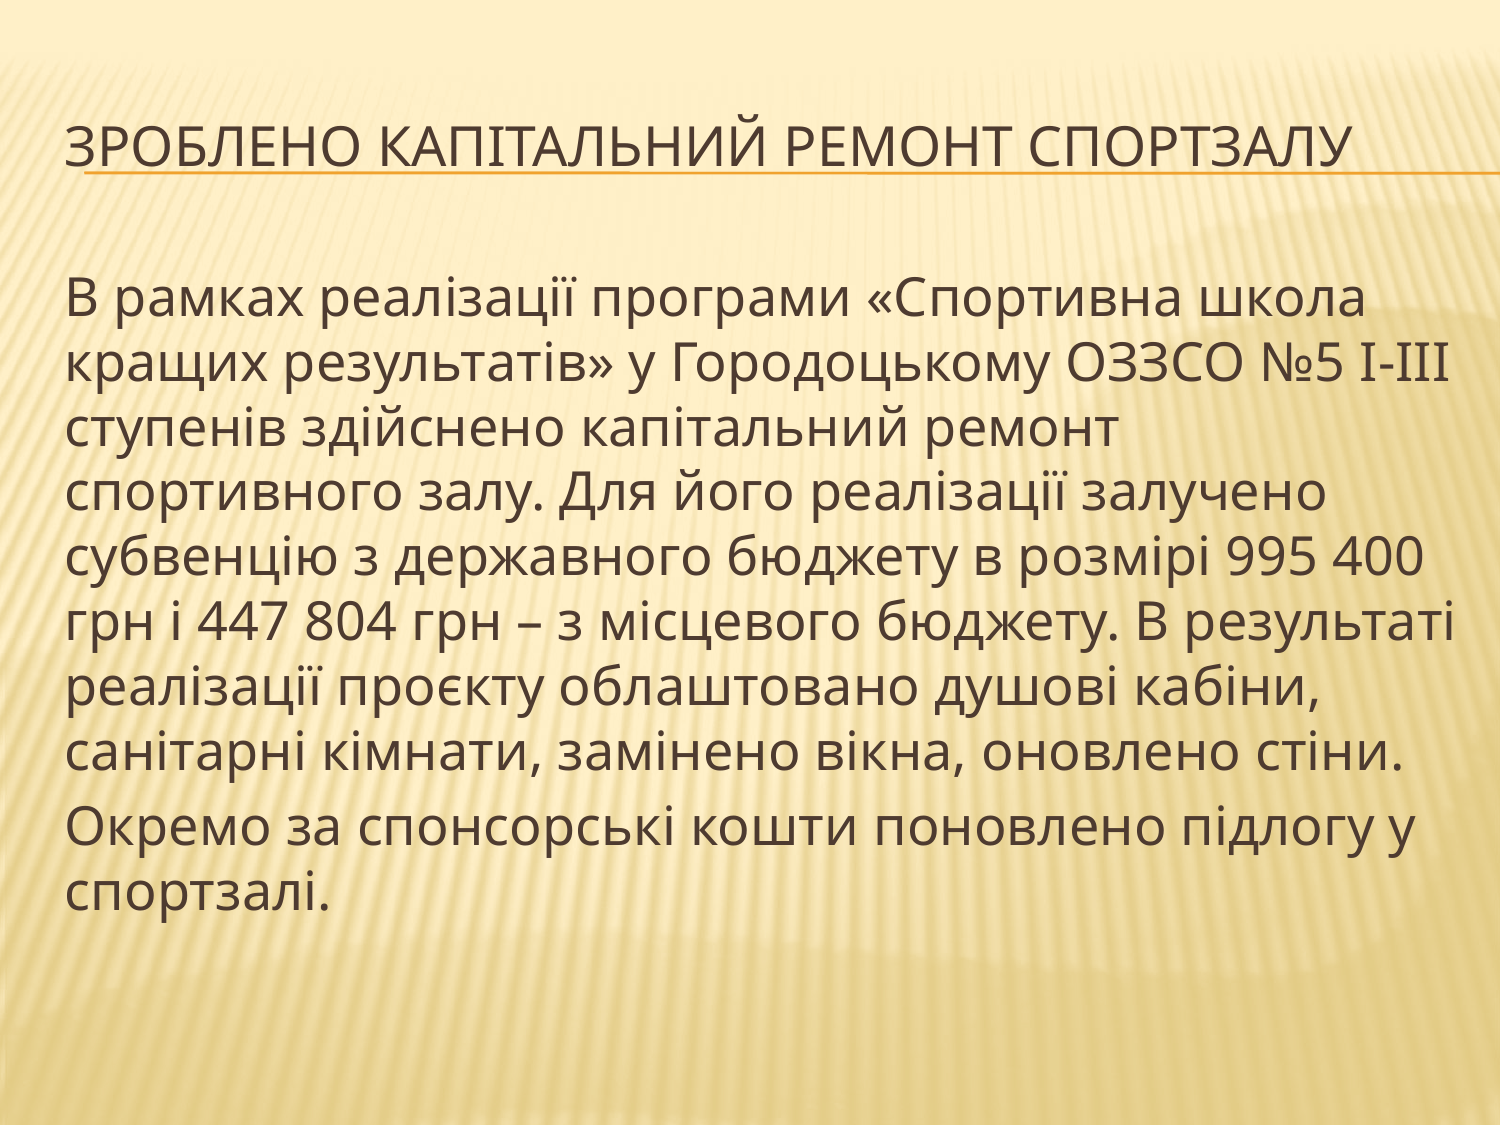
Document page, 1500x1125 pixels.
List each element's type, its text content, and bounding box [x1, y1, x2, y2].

title Зроблено капітальний ремонт спортзалу [50, 75, 1475, 213]
list В рамках реалізації програми «Спортивна школа кращих результатів» у Городоцькому ОЗЗСО №5 І-ІІІ ступенів здійснено капітальний ремонт спортивного залу. Для його реалізації залучено субвенцію з державного бюджету в розмірі 995 400 грн і 447 804 грн – з місцевого бюджету. В результаті реалізації проєкту облаштовано душові кабіни, санітарні кімнати, замінено вікна, оновлено стіни. Окремо за спонсорські кошти поновлено підлогу у спортзалі. [50, 254, 1475, 998]
